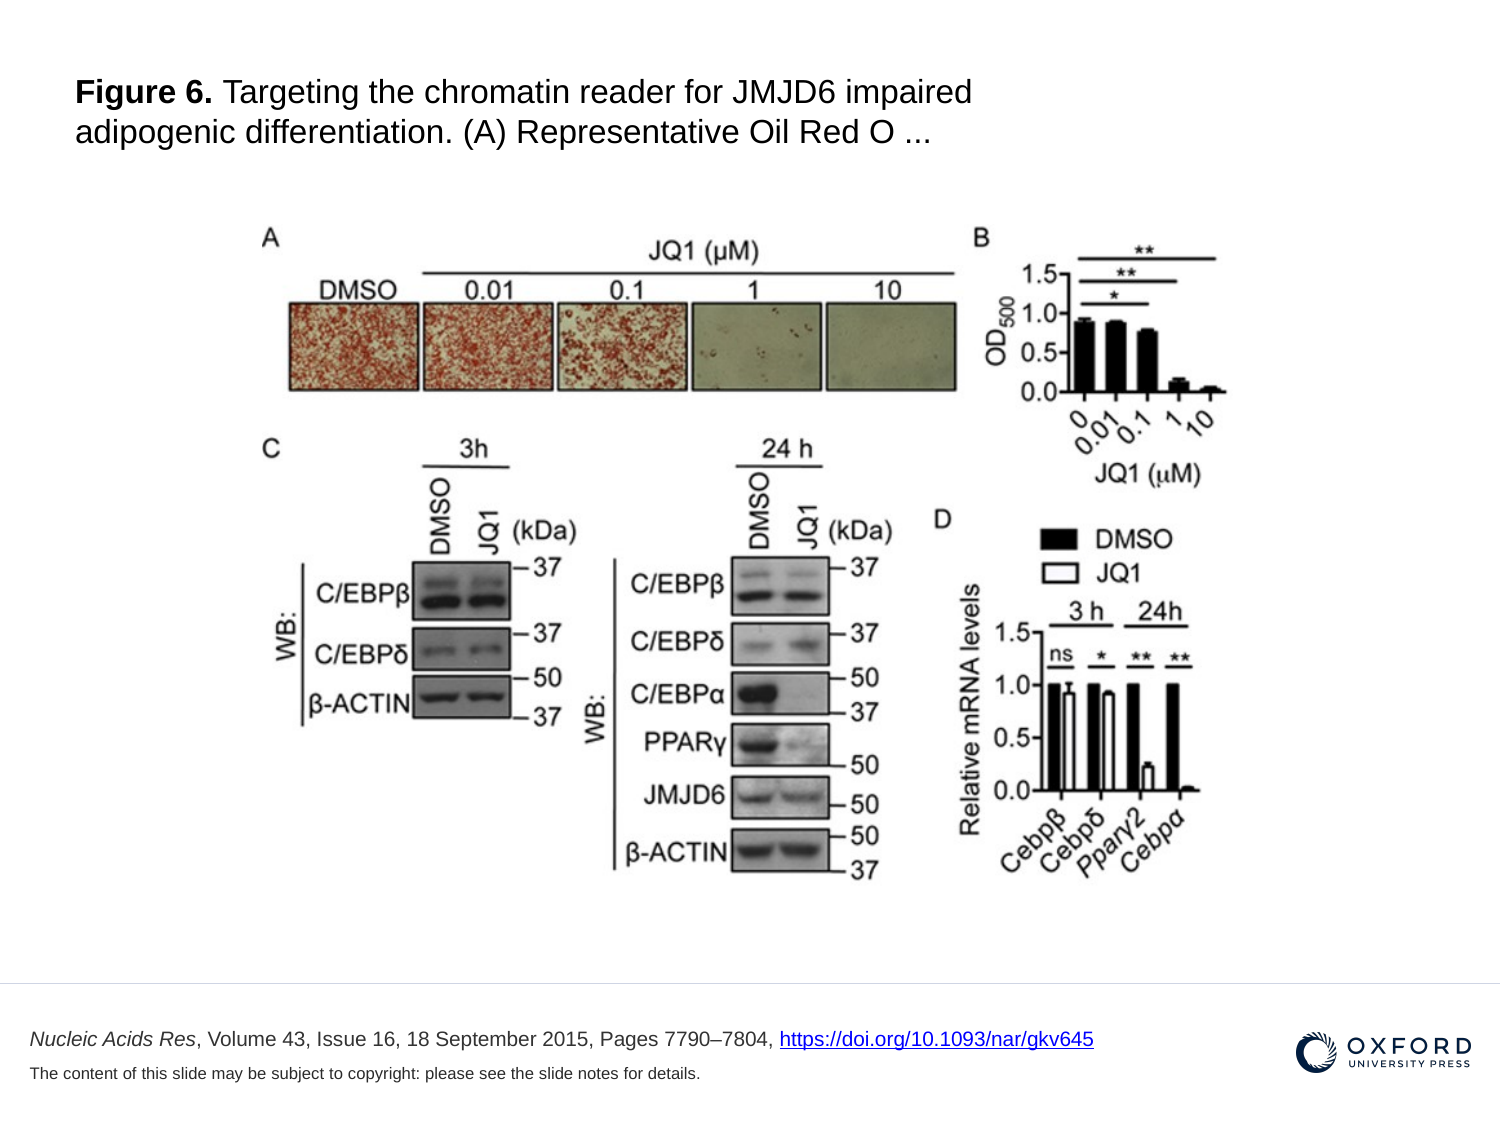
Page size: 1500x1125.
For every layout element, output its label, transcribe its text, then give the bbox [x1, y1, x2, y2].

title Figure 6. Targeting the chromatin reader for JMJD6 impaired adipogenic differentiation. (A) Representative Oil Red O ... [75, 69, 1078, 171]
footer Nucleic Acids Res, Volume 43, Issue 16, 18 September 2015, Pages 7790–7804, https://doi.org/10.1093/nar/gkv645 The content of this slide may be subject to copyright: please see the slide notes for details. [0, 983, 1260, 1125]
picture [1296, 1032, 1471, 1073]
picture [262, 224, 1238, 896]
